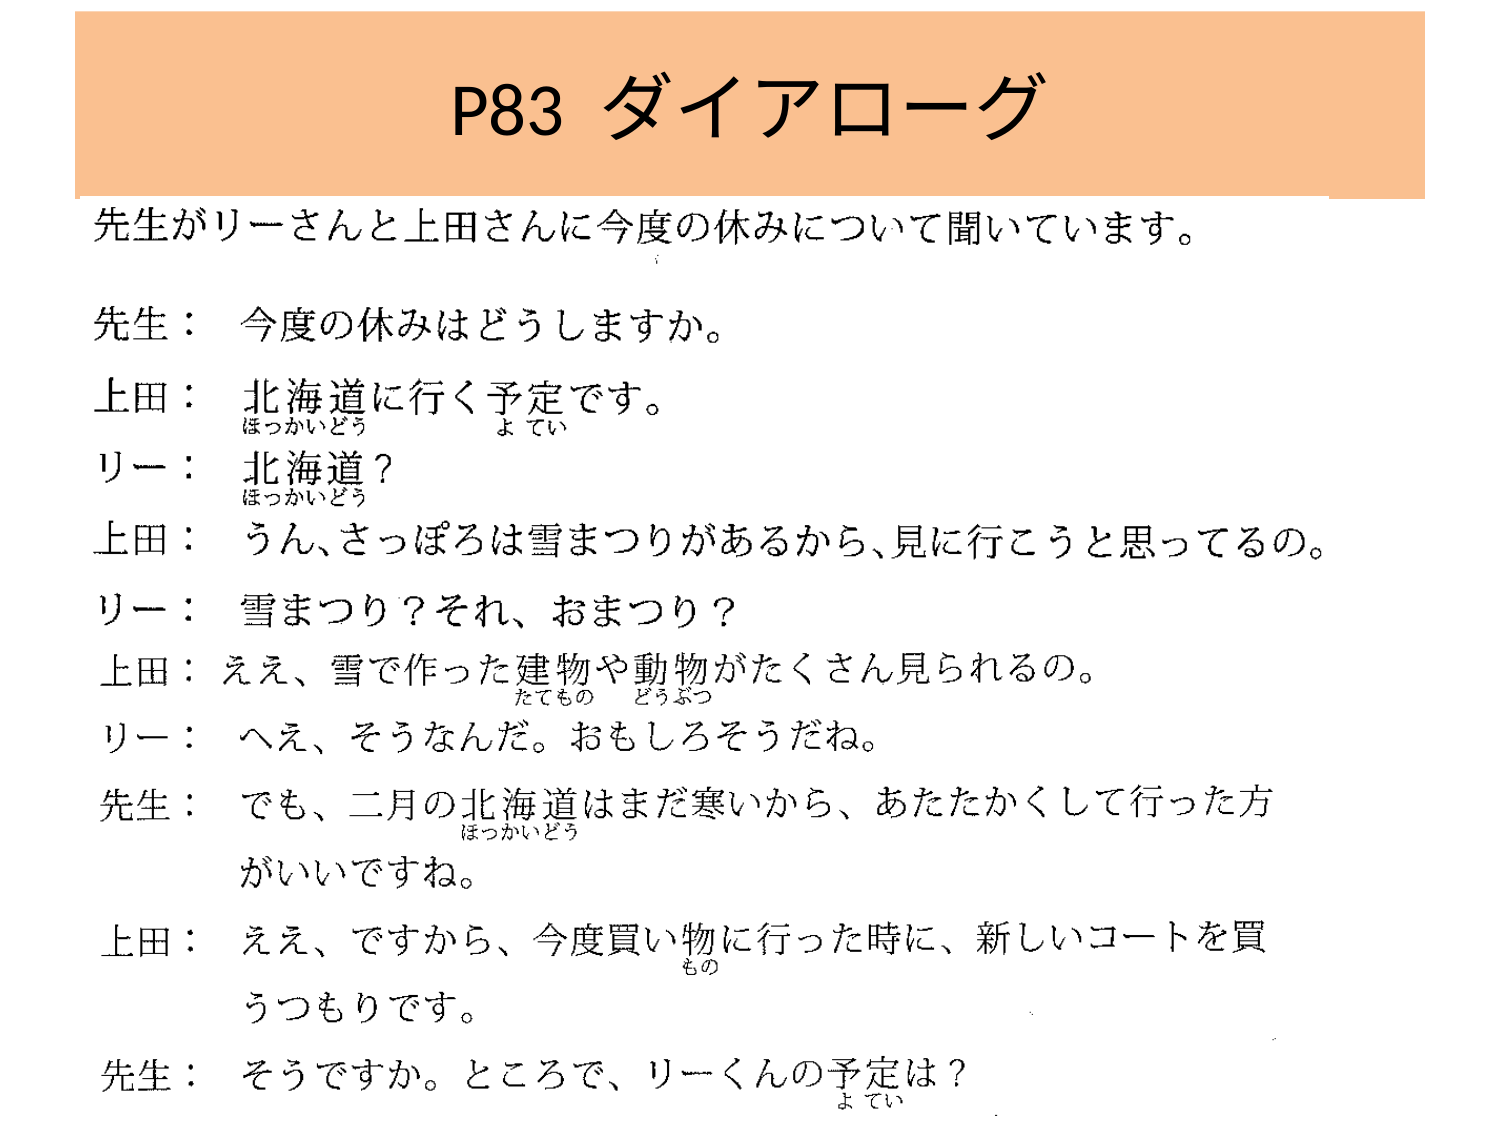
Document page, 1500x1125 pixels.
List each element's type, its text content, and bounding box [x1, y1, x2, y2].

title P83 ダイアローグ [74, 11, 1426, 200]
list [79, 196, 1329, 633]
picture [92, 650, 1281, 1118]
